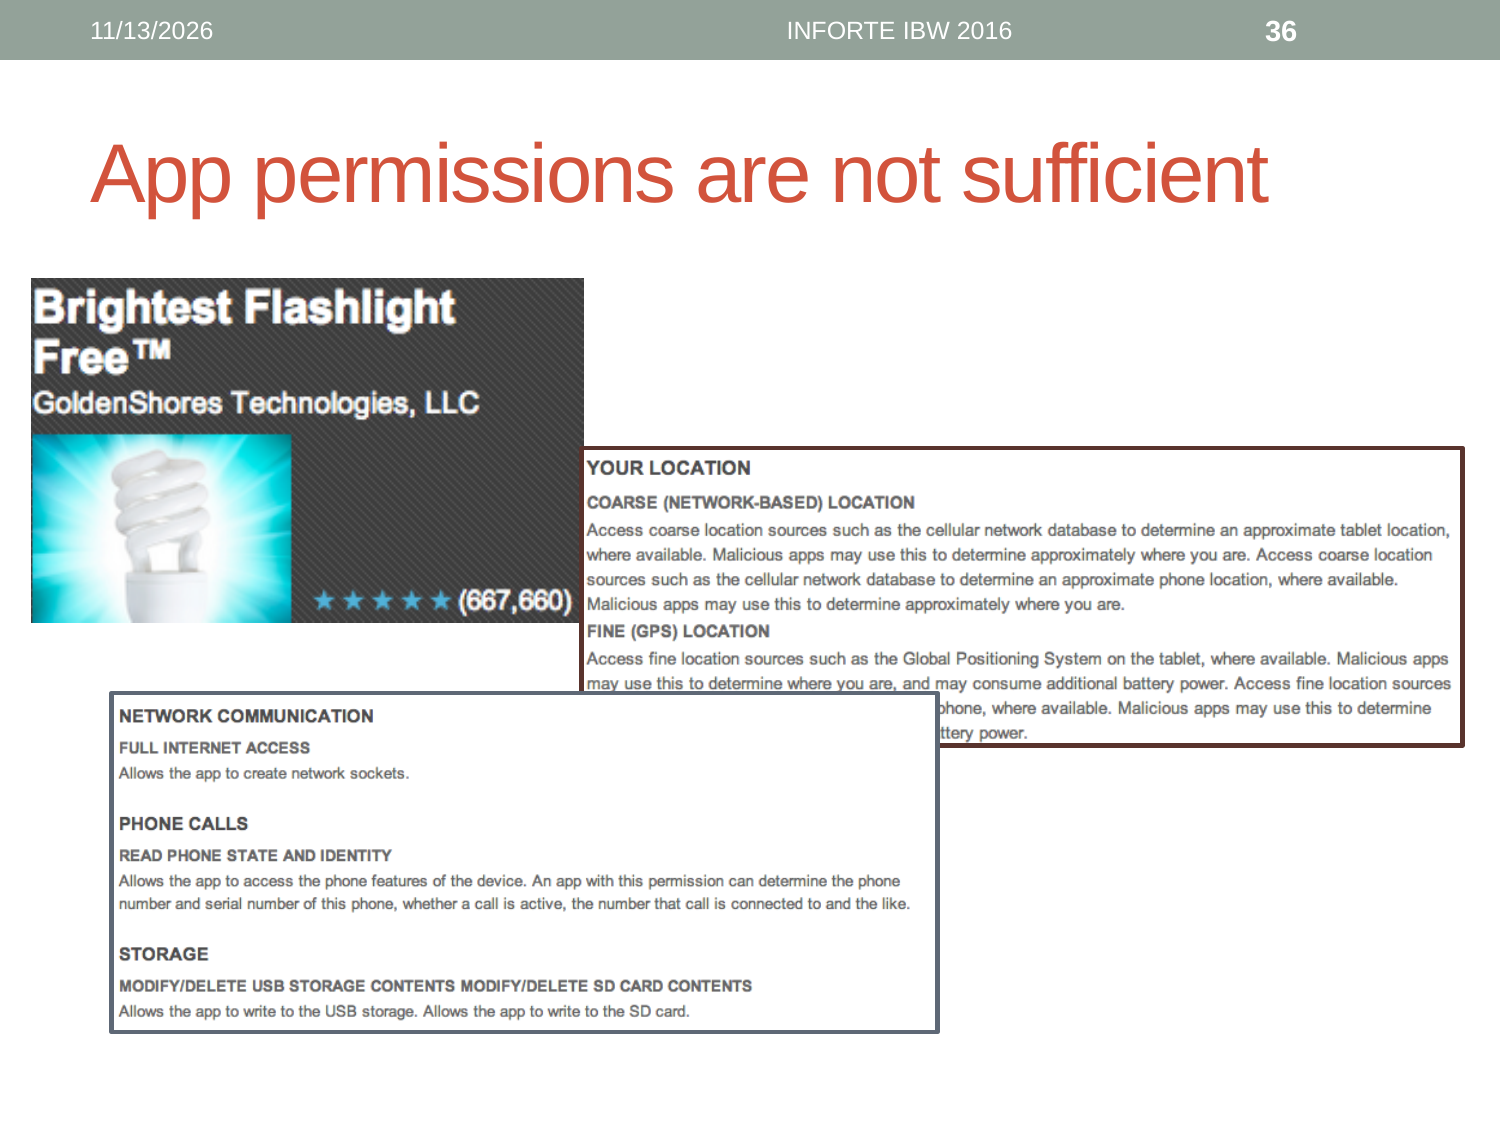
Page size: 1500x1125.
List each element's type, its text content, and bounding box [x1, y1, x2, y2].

footer INFORTE IBW 2016 [562, 3, 1238, 57]
slide_number 36 [1250, 3, 1425, 57]
title App permissions are not sufficient [75, 87, 1425, 250]
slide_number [75, 3, 550, 57]
picture [31, 278, 1461, 1031]
